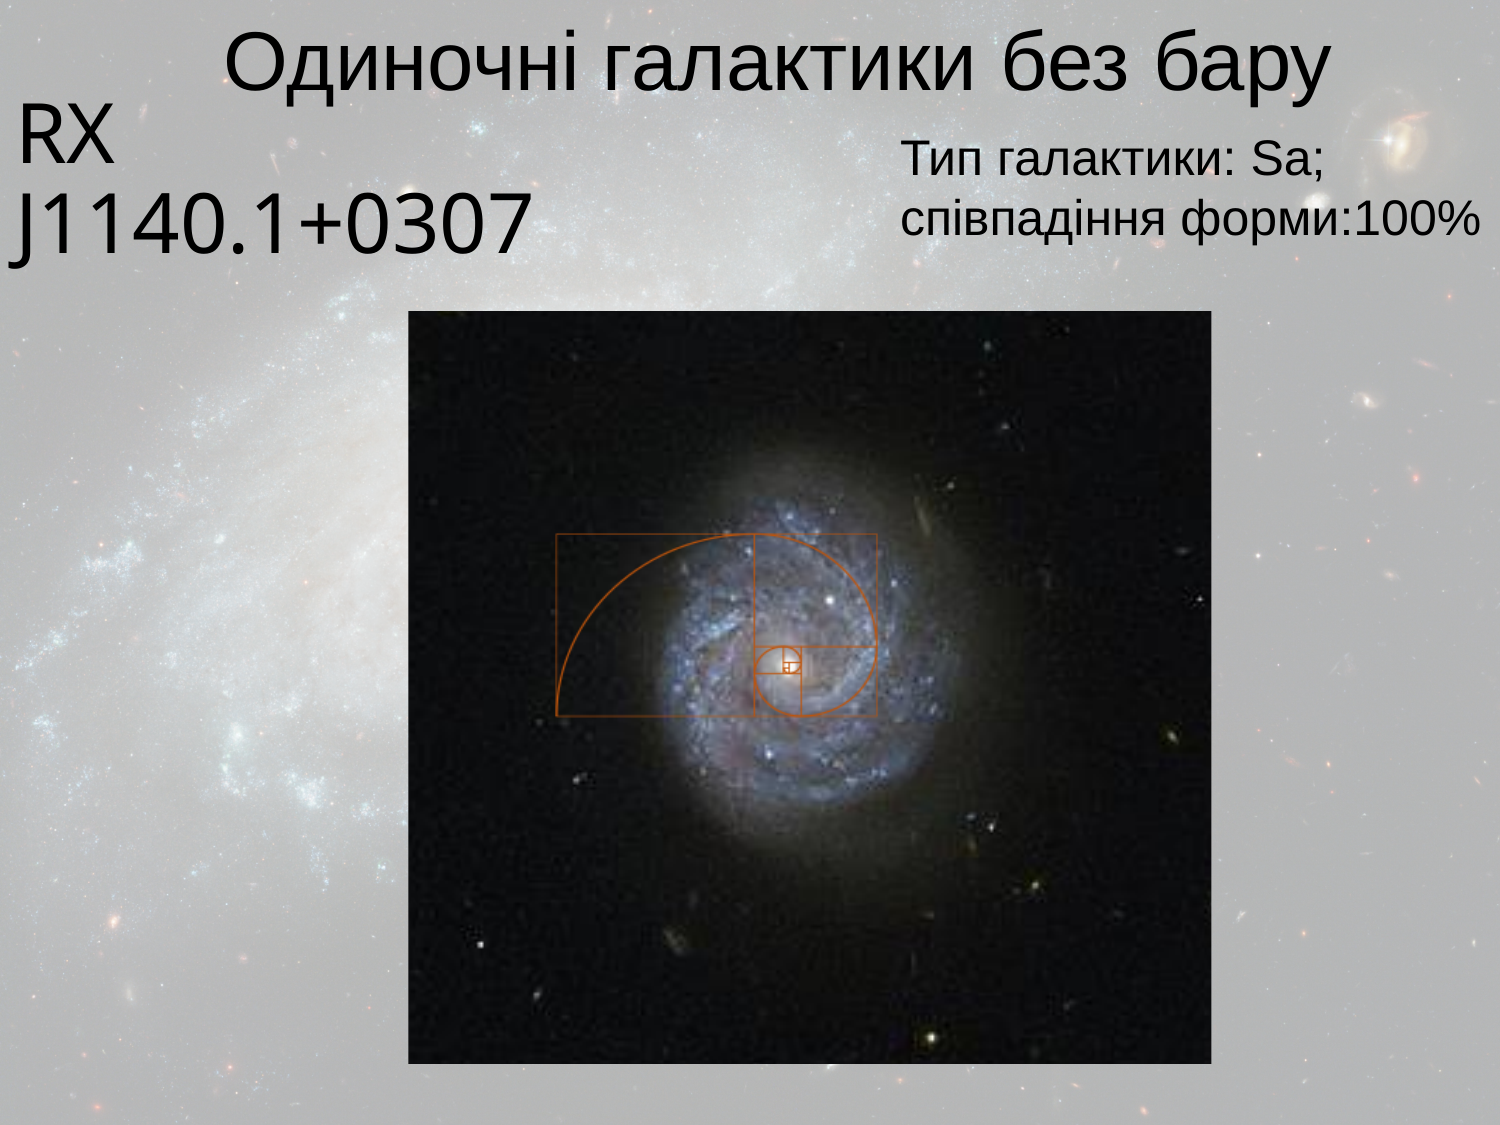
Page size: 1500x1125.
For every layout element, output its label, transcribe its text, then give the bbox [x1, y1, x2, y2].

picture [0, 0, 1500, 1125]
text_box Одиночні галактики без бару [209, 0, 1348, 115]
title RX J1140.1+0307 [0, 117, 670, 245]
text_box Тип галактики: Sa; співпадіння форми:100% [885, 118, 1497, 253]
